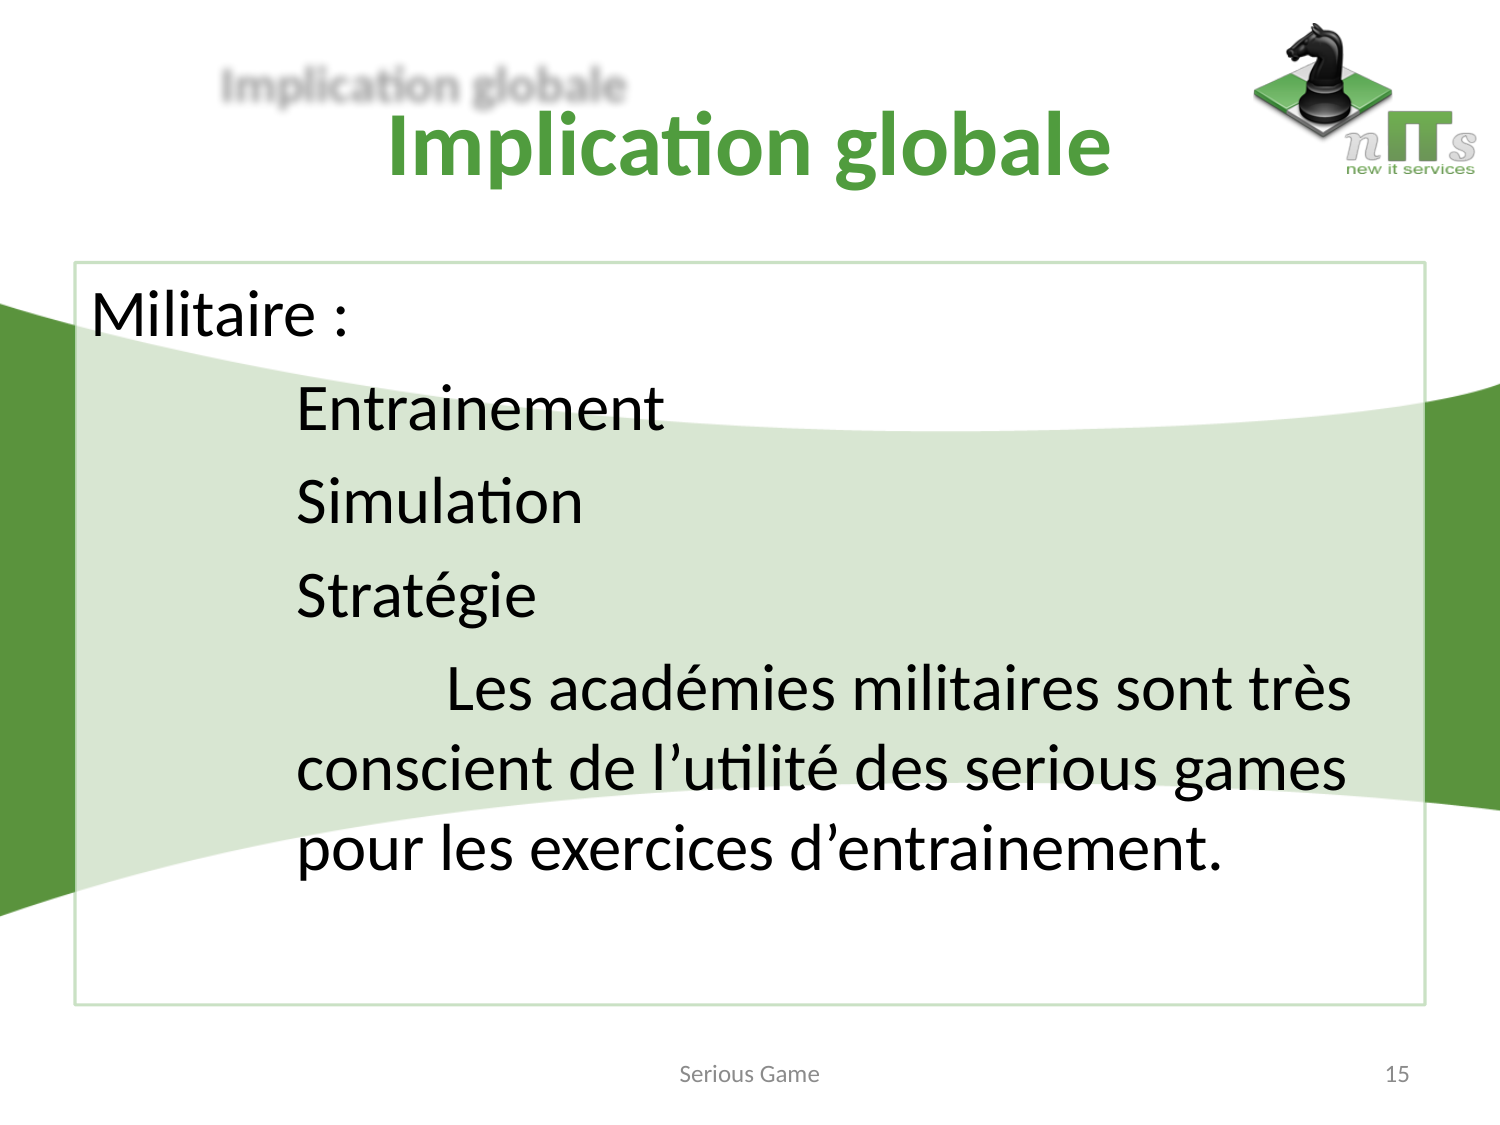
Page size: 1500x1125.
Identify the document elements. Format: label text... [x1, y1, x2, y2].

list Militaire : Entrainement Simulation Stratégie Les académies militaires sont très conscient de l’utilité des serious games pour les exercices d’entrainement. [75, 262, 1425, 1005]
title Implication globale [75, 45, 1425, 233]
slide_number 15 [1074, 1042, 1425, 1103]
footer Serious Game [512, 1042, 988, 1103]
picture [0, 0, 1500, 1125]
